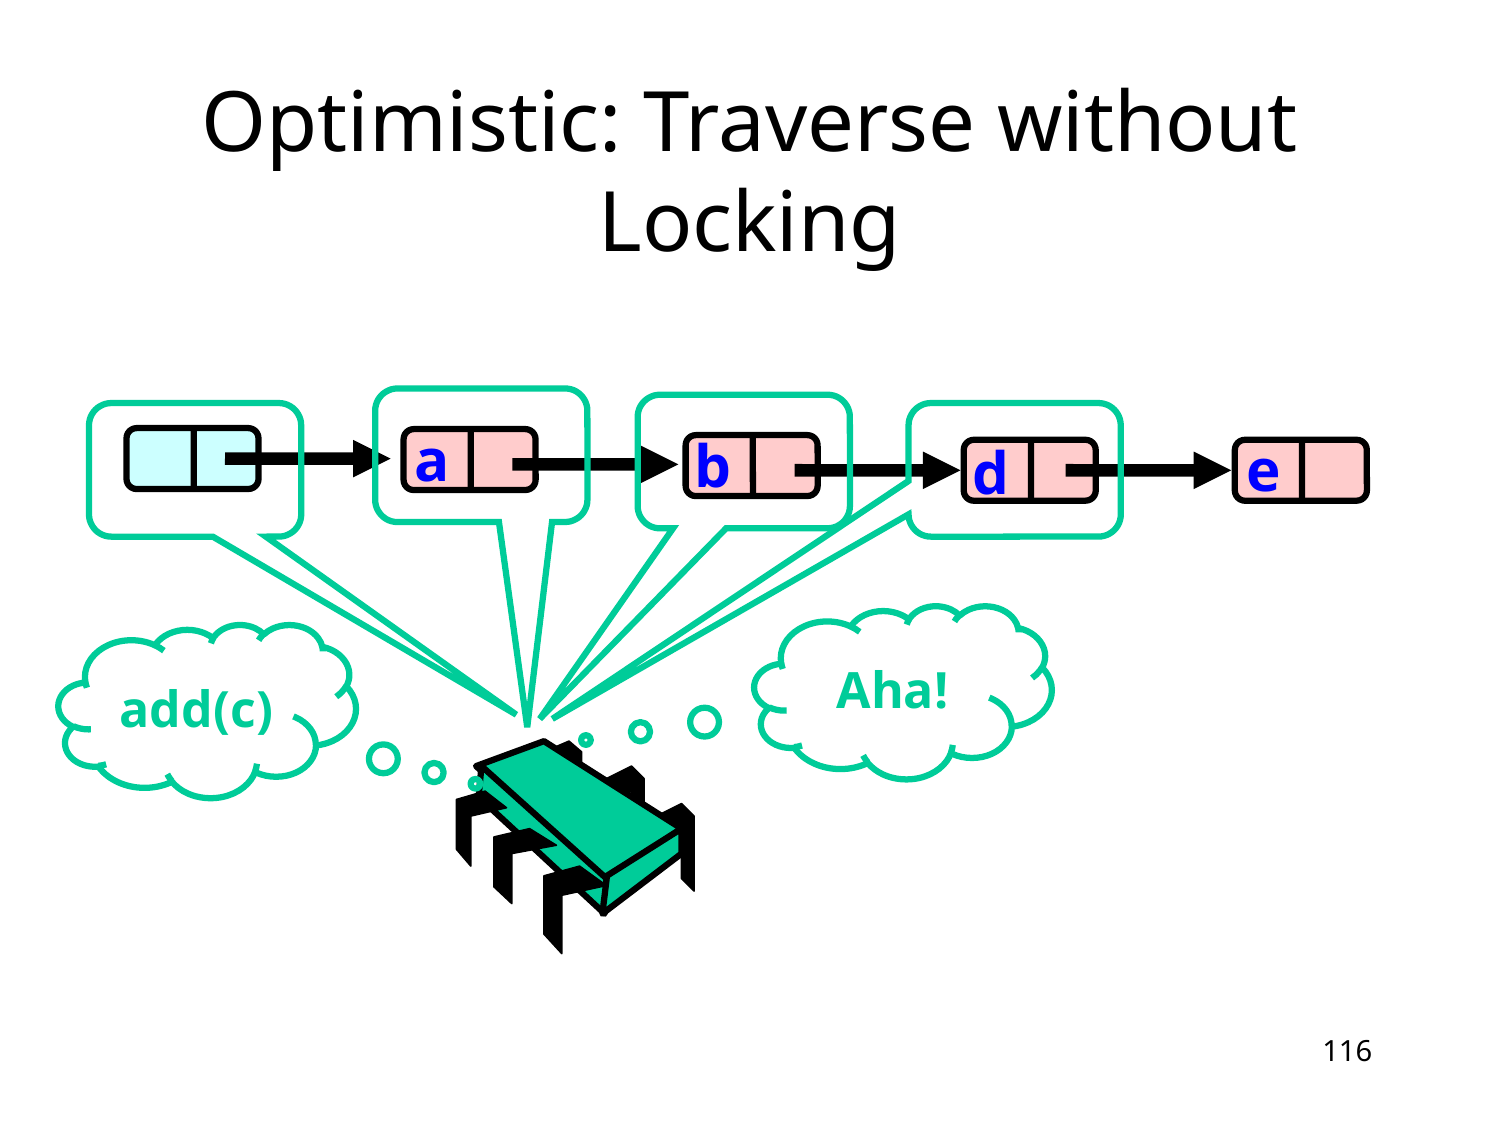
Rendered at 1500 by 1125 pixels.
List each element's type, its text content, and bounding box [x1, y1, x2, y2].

text_box [1303, 439, 1367, 501]
text_box add(c) [368, 744, 398, 774]
title Optimistic: Traverse without Locking [112, 73, 1388, 262]
text_box Aha! [690, 707, 719, 737]
text_box [88, 403, 517, 715]
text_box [456, 740, 695, 954]
text_box [552, 403, 1121, 719]
text_box [1296, 439, 1302, 501]
slide_number 116 [1074, 1024, 1388, 1101]
text_box e [1231, 426, 1296, 511]
text_box [375, 388, 588, 728]
text_box add(c) [58, 624, 357, 799]
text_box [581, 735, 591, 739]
text_box add(c) [424, 762, 444, 783]
text_box [1121, 464, 1232, 477]
text_box Aha! [754, 606, 1052, 780]
text_box [539, 394, 850, 719]
text_box Aha! [630, 722, 651, 739]
